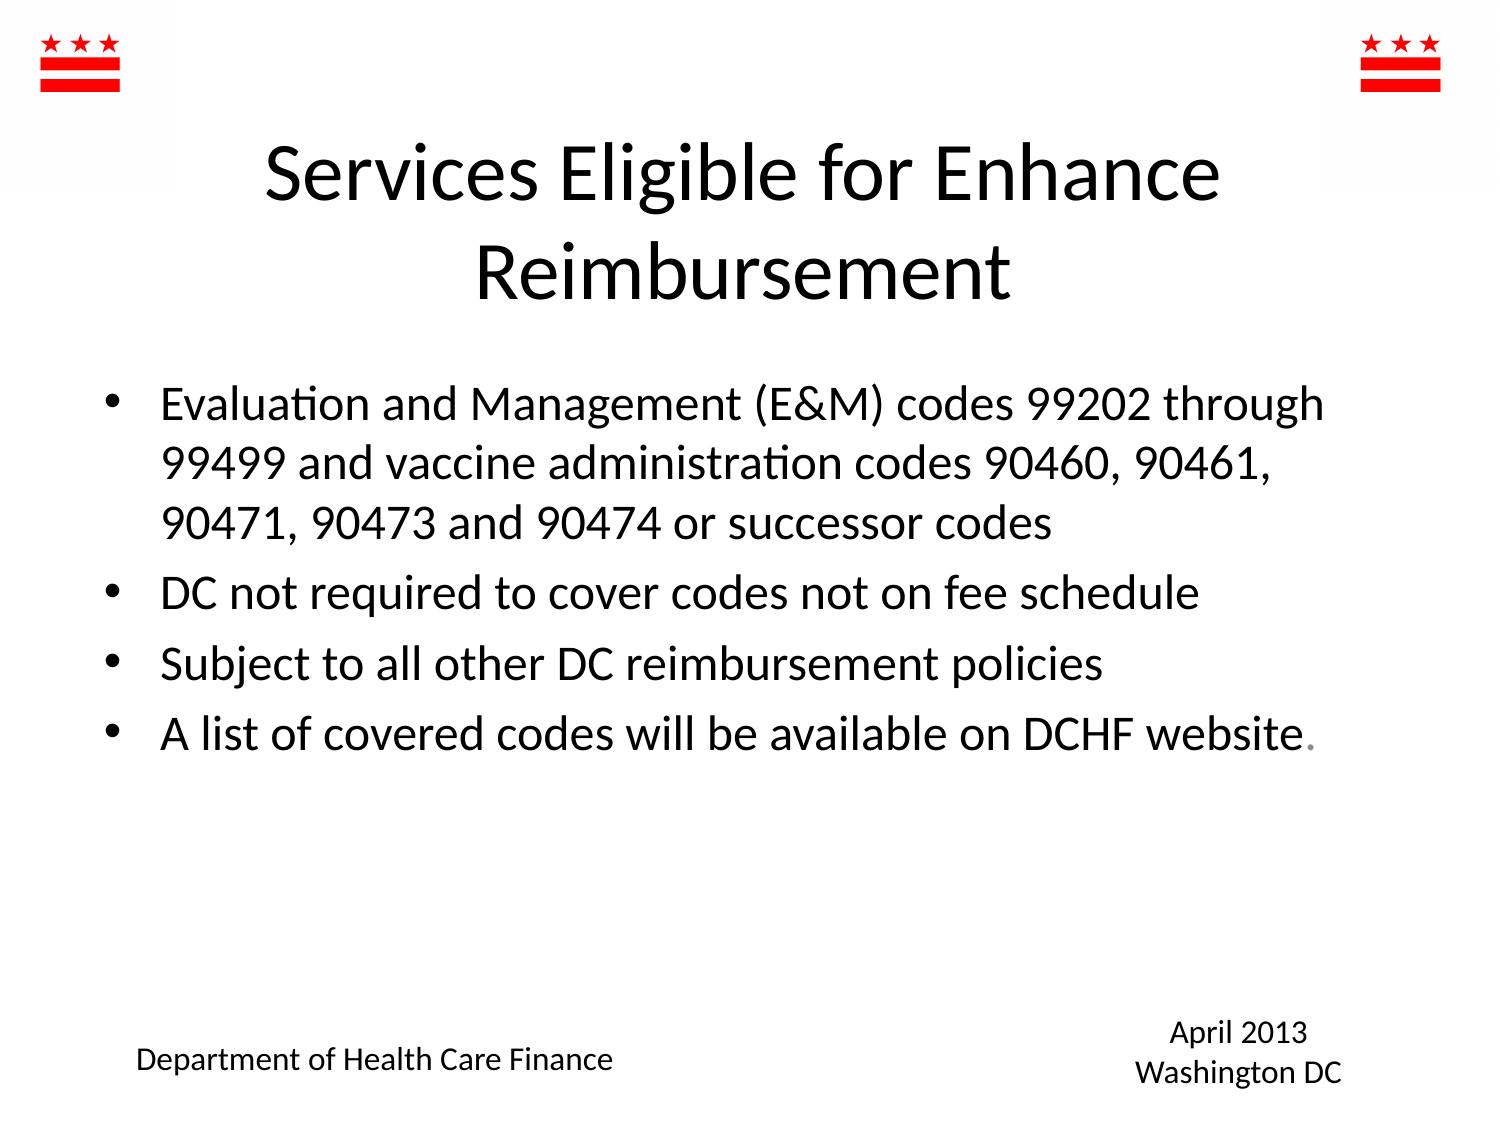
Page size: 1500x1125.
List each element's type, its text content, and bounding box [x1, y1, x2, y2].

subtitle Evaluation and Management (E&M) codes 99202 through 99499 and vaccine administration codes 90460, 90461, 90471, 90473 and 90474 or successor codes DC not required to cover codes not on fee schedule Subject to all other DC reimbursement policies A list of covered codes will be available on DCHF website. [88, 362, 1410, 1038]
text_box Department of Health Care Finance [50, 989, 700, 1085]
picture [0, 0, 179, 190]
picture [1320, 0, 1499, 190]
text_box April 2013 Washington DC [1067, 1002, 1410, 1098]
title Services Eligible for Enhance Reimbursement [84, 95, 1404, 338]
